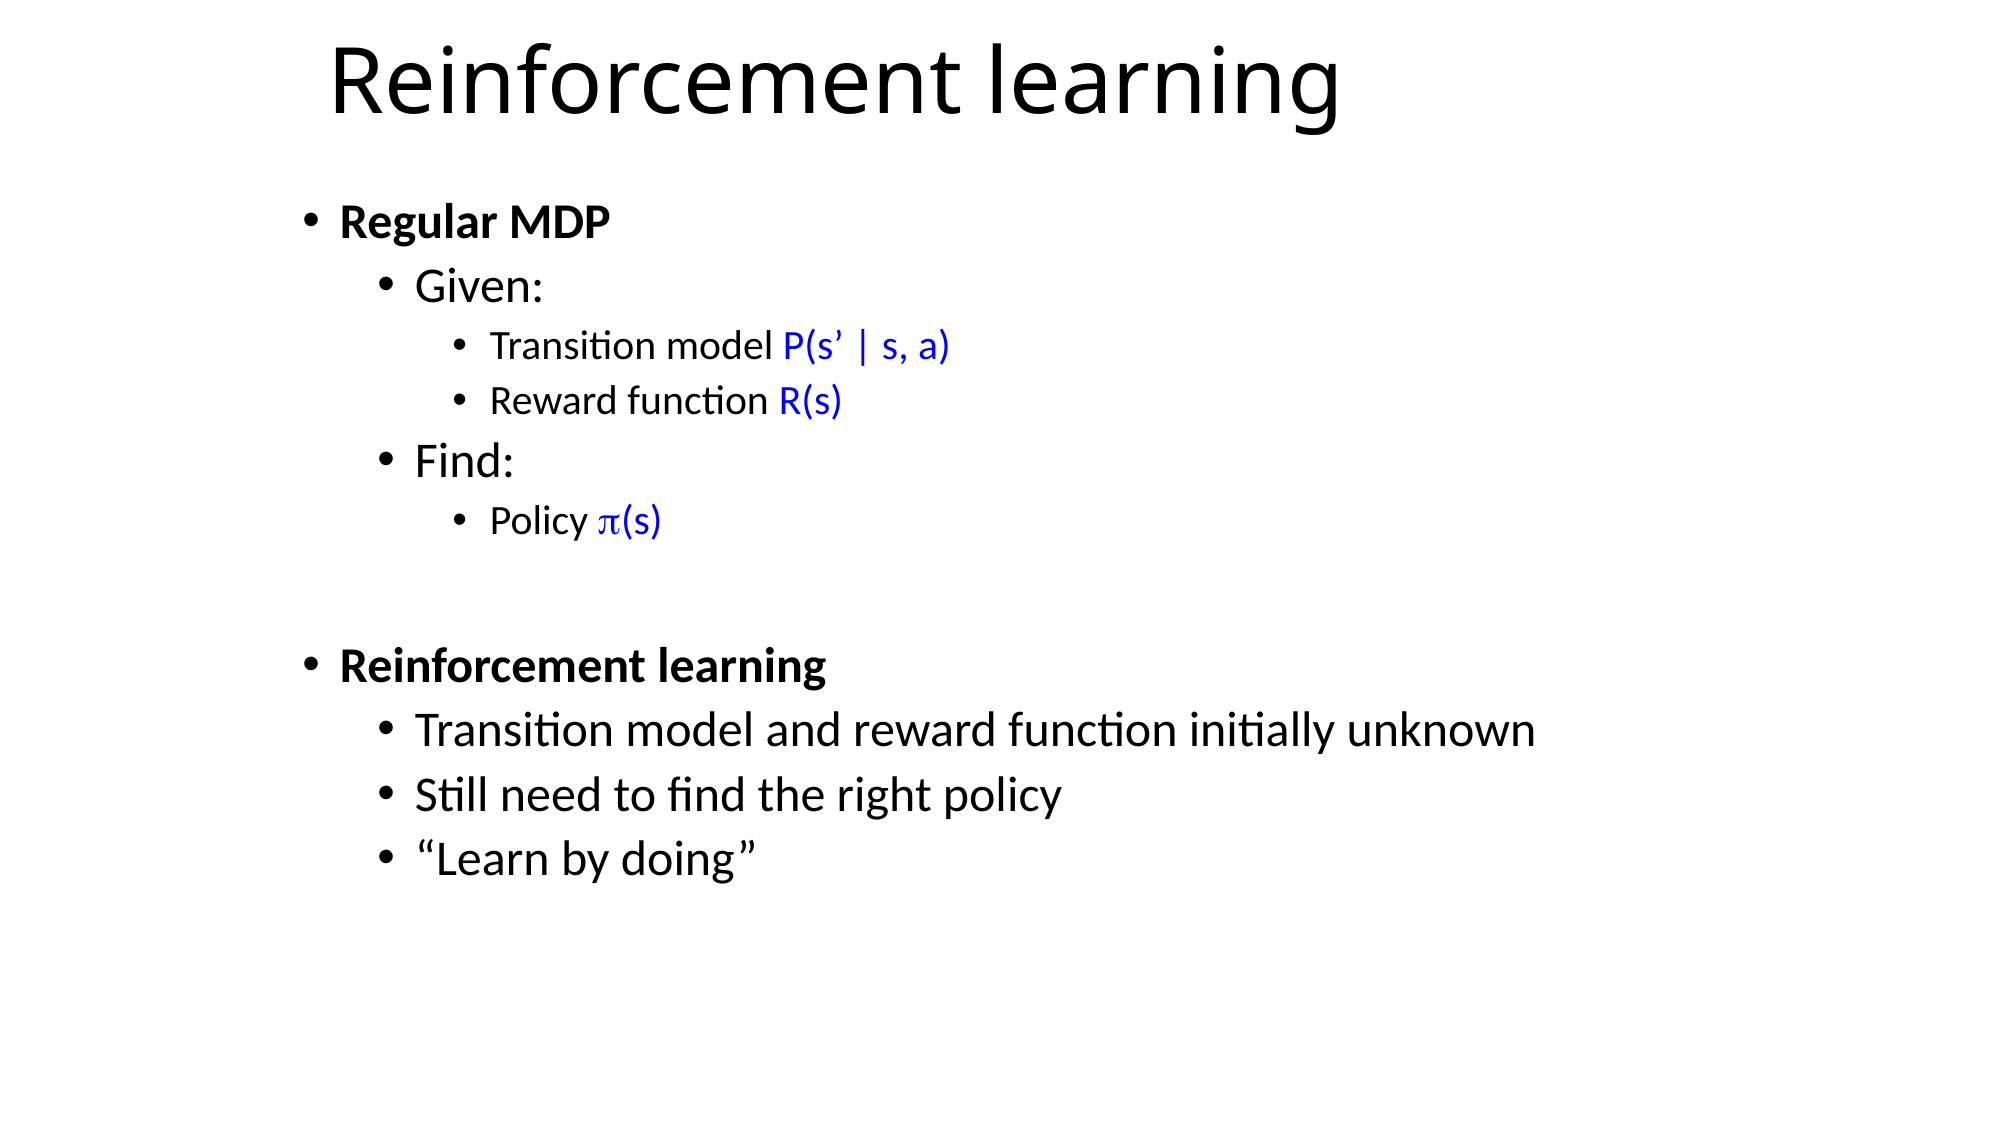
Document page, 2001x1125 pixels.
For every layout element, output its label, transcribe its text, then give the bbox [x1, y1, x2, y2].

title Reinforcement learning [312, 24, 1700, 143]
list Regular MDP Given: Transition model P(s’ | s, a) Reward function R(s) Find: Policy (s) Reinforcement learning Transition model and reward function initially unknown Still need to find the right policy “Learn by doing” [287, 187, 1713, 1050]
